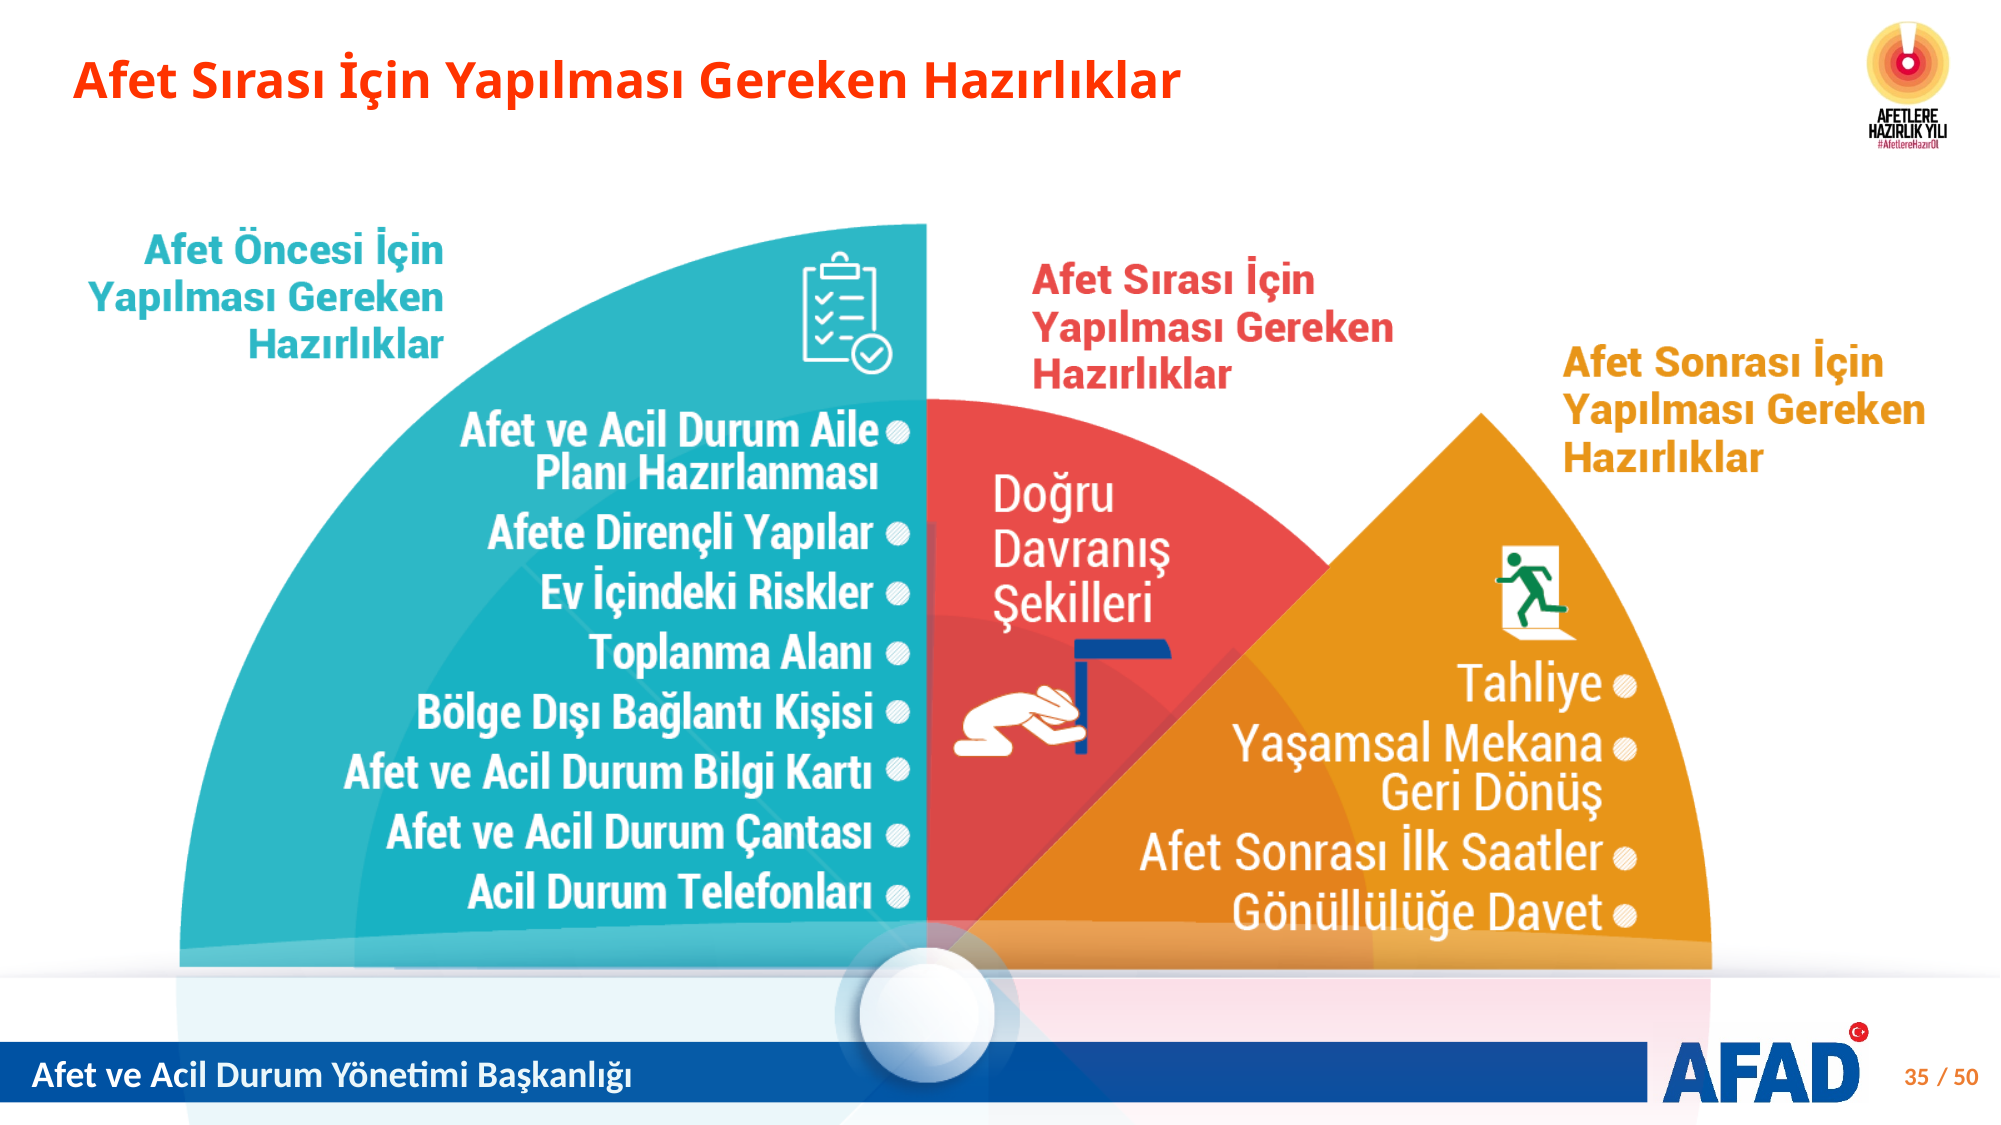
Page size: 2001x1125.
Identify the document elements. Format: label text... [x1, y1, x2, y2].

picture [1829, 17, 1990, 169]
picture [0, 76, 2000, 1125]
text_box Afet Sırası İçin Yapılması Gereken Hazırlıklar [59, 48, 1823, 138]
